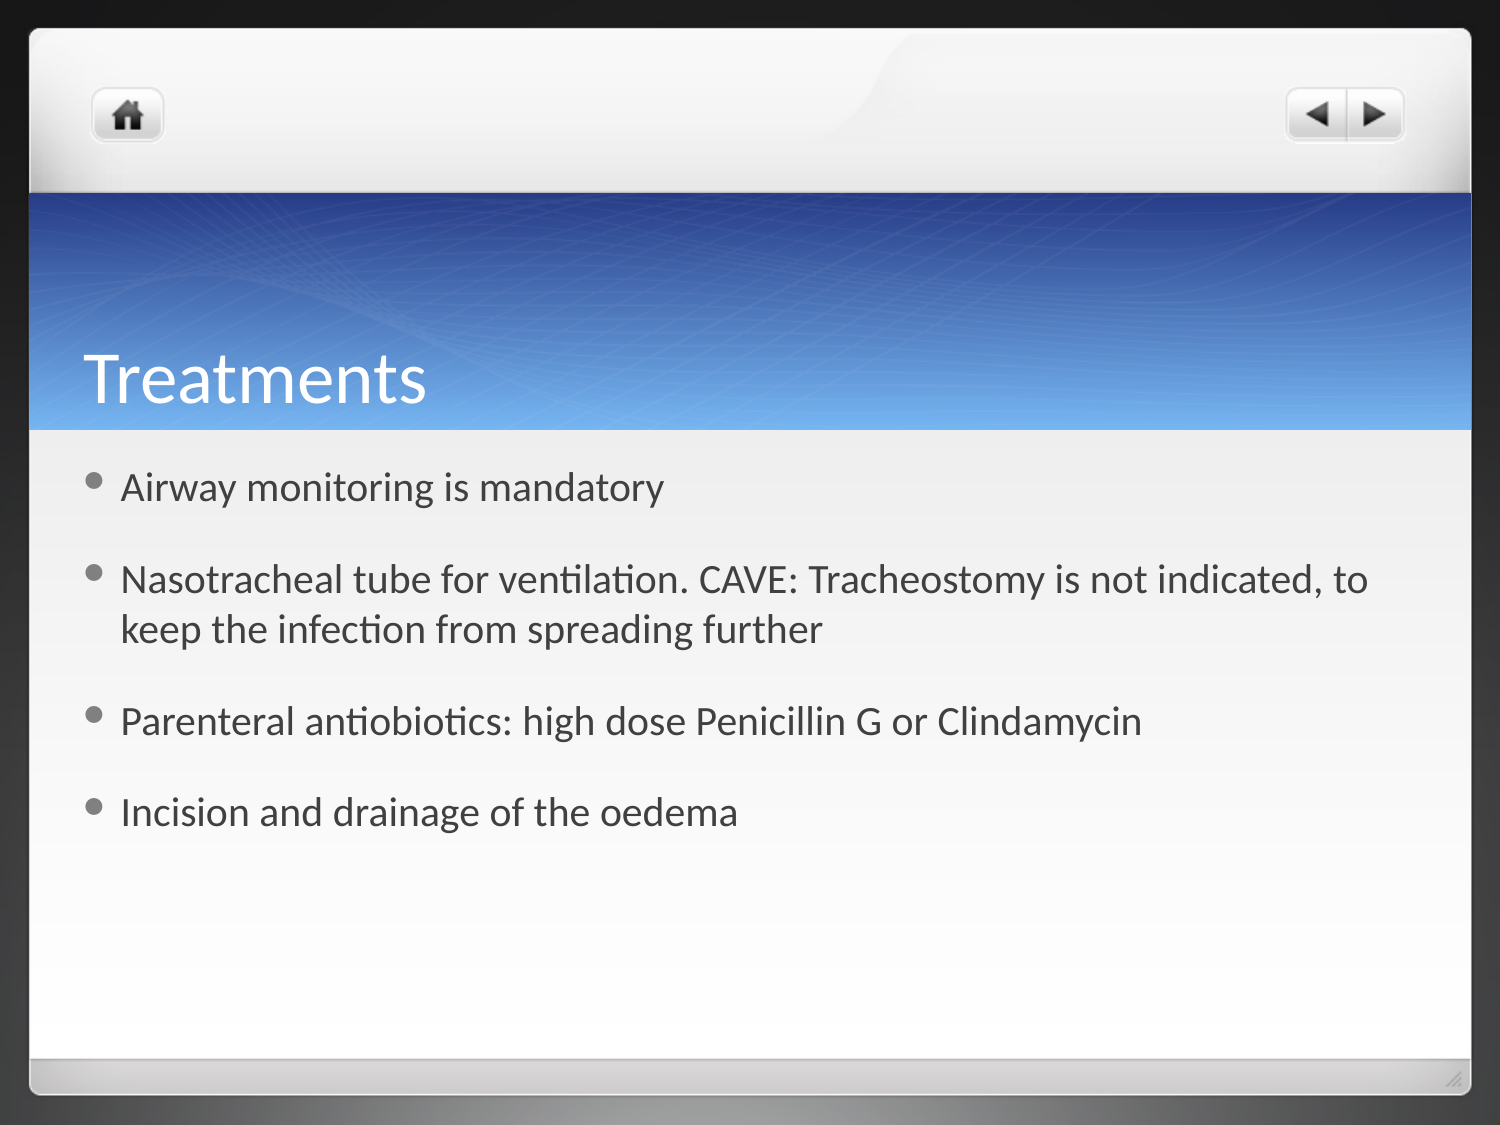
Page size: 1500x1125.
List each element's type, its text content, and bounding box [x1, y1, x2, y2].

list Airway monitoring is mandatory Nasotracheal tube for ventilation. CAVE: Tracheostomy is not indicated, to keep the infection from spreading further Parenteral antiobiotics: high dose Penicillin G or Clindamycin Incision and drainage of the oedema [68, 452, 1432, 1025]
title Treatments [68, 238, 1432, 427]
picture [0, 0, 1500, 1125]
